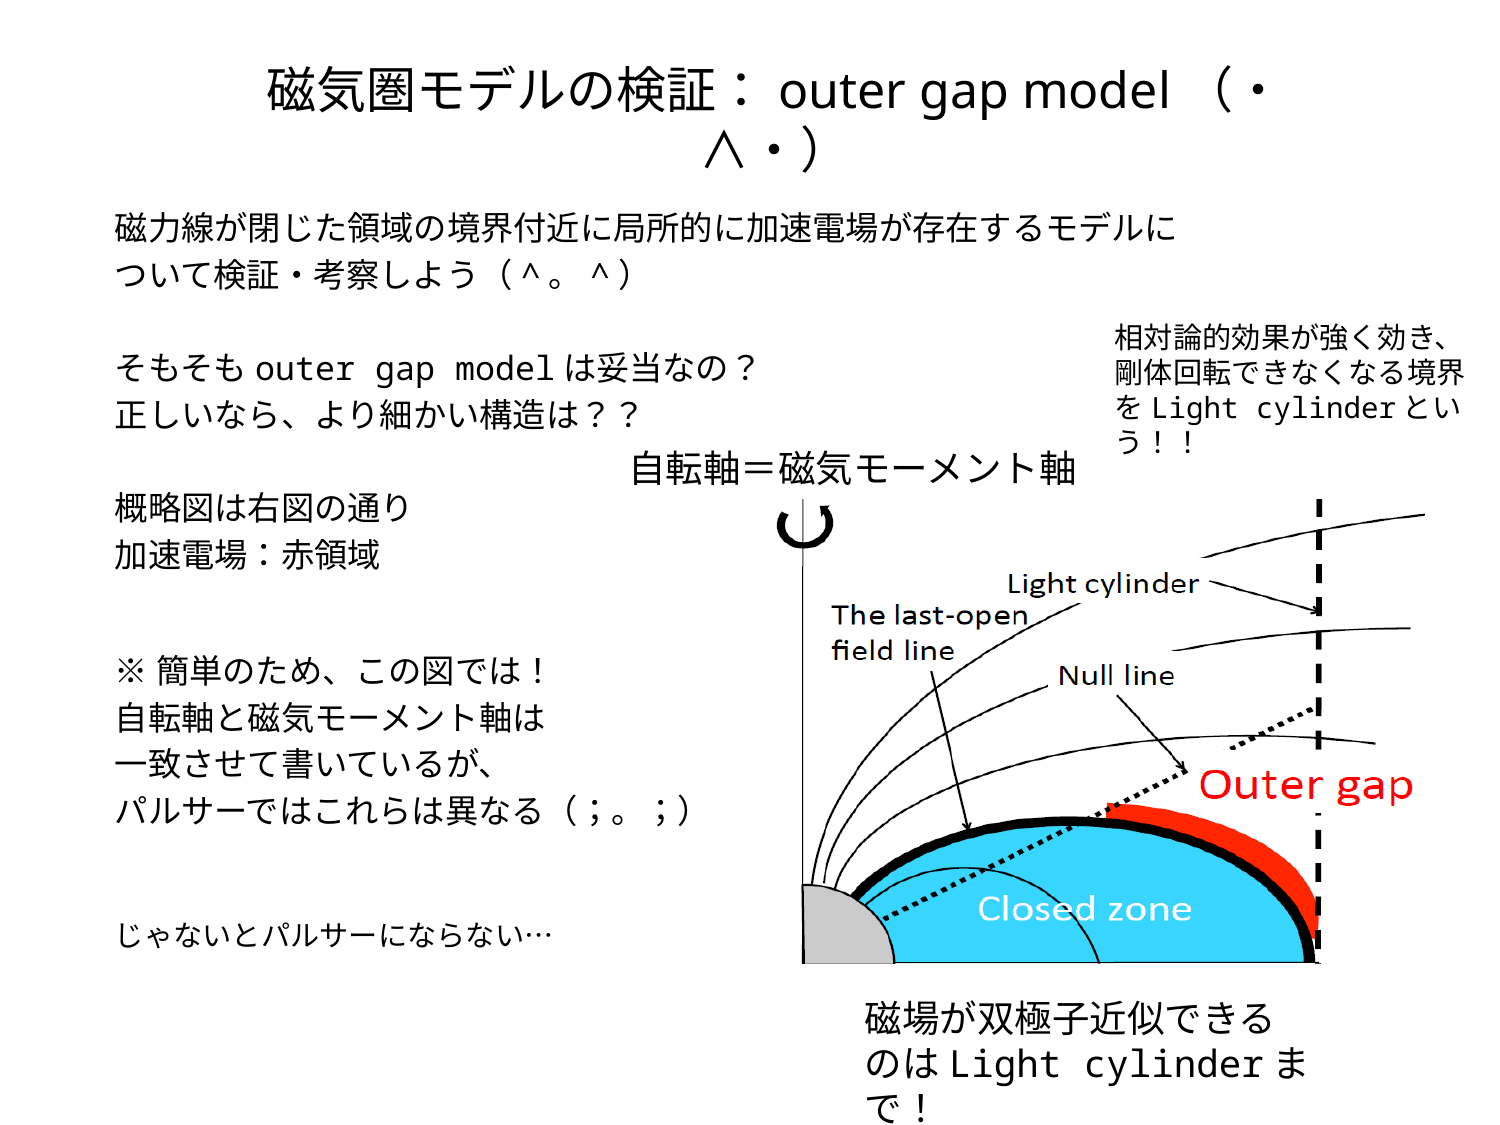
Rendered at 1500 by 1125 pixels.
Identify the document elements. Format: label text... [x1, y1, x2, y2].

text_box [734, 328, 863, 404]
list 磁力線が閉じた領域の境界付近に局所的に加速電場が存在するモデルに ついて検証・考察しよう（^。^） そもそもouter gap modelは妥当なの？ 正しいなら、より細かい構造は？？ 概略図は右図の通り 加速電場：赤領域 ※簡単のため、この図では！ 自転軸と磁気モーメント軸は 一致させて書いているが、 パルサーではこれらは異なる（；。；） じゃないとパルサーにならない… [99, 200, 1375, 1000]
text_box 相対論的効果が強く効き、剛体回転できなくなる境界をLight cylinderという！！ [1100, 312, 1500, 468]
title 磁気圏モデルの検証：outer gap model（・∧・） [249, 62, 1300, 175]
text_box 磁場が双極子近似できるのはLight cylinderまで！ [849, 987, 1325, 1125]
picture [762, 499, 1426, 964]
text_box 自転軸＝磁気モーメント軸 [613, 437, 1092, 498]
